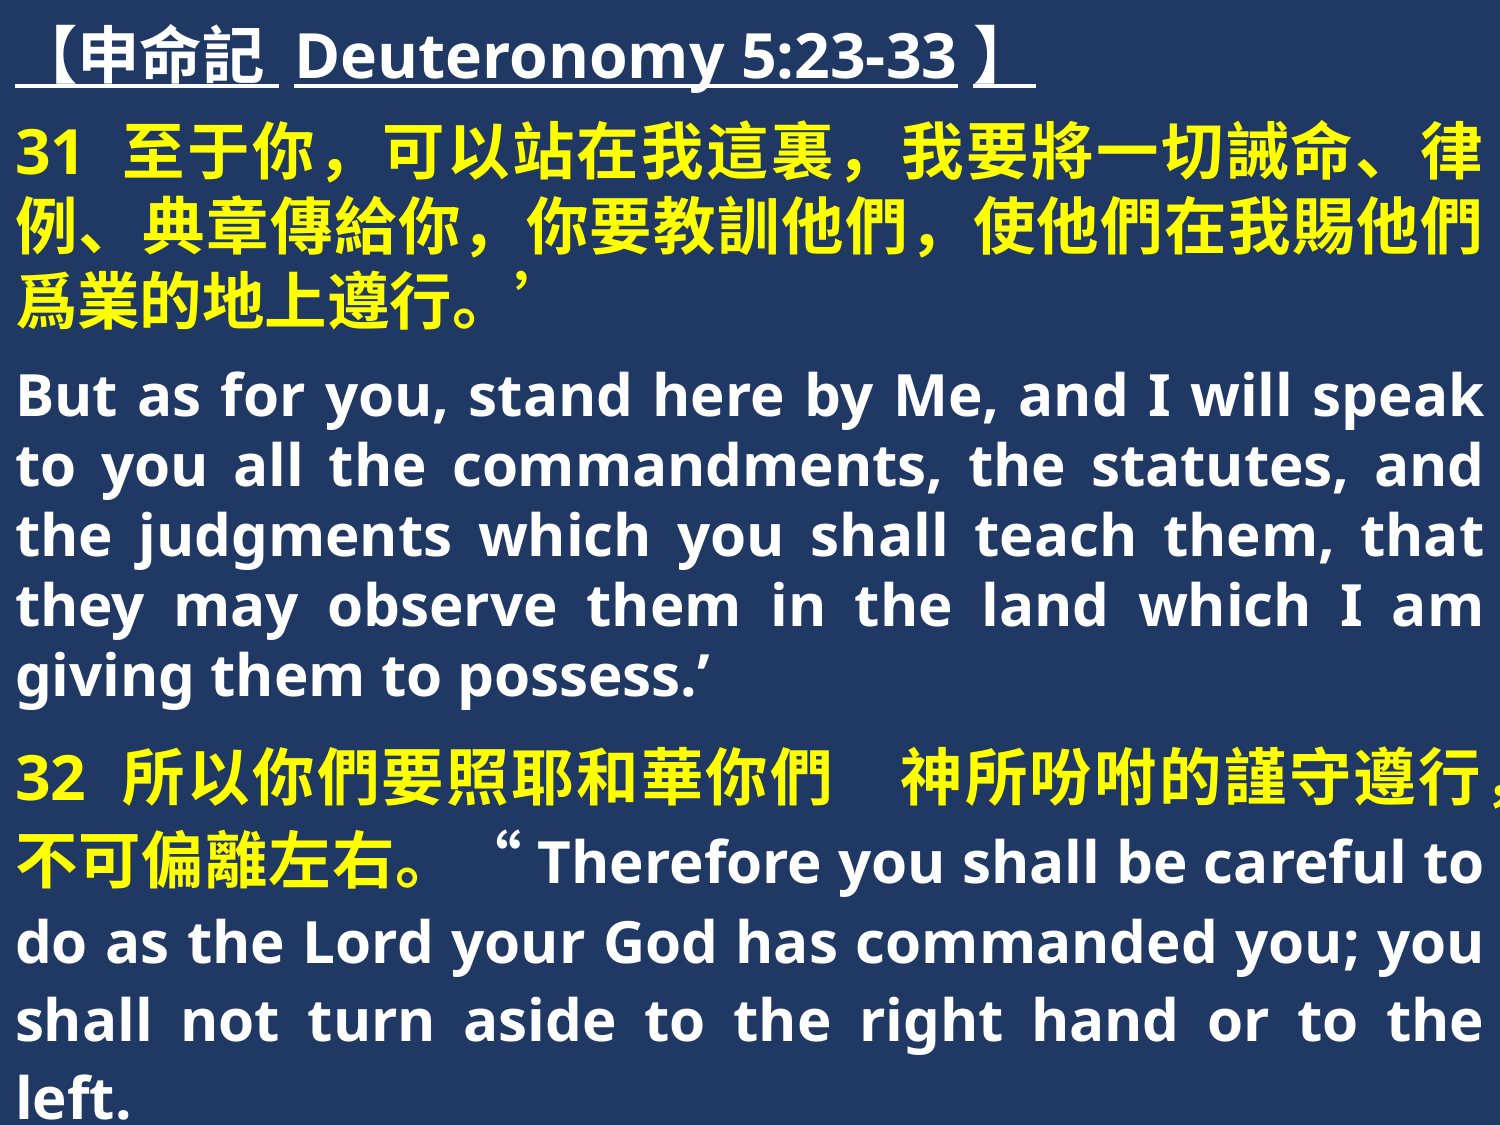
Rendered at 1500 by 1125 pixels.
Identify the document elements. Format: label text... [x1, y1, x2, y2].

list 【申命記 Deuteronomy 5:23-33】 31 至于你，可以站在我這裏，我要將一切誡命、律例、典章傳給你，你要教訓他們，使他們在我賜他們爲業的地上遵行。’ But as for you, stand here by Me, and I will speak to you all the commandments, the statutes, and the judgments which you shall teach them, that they may observe them in the land which I am giving them to possess.’ 32 所以你們要照耶和華你們 神所吩咐的謹守遵行，不可偏離左右。“Therefore you shall be careful to do as the Lord your God has commanded you; you shall not turn aside to the right hand or to the left. [0, 0, 1500, 1125]
